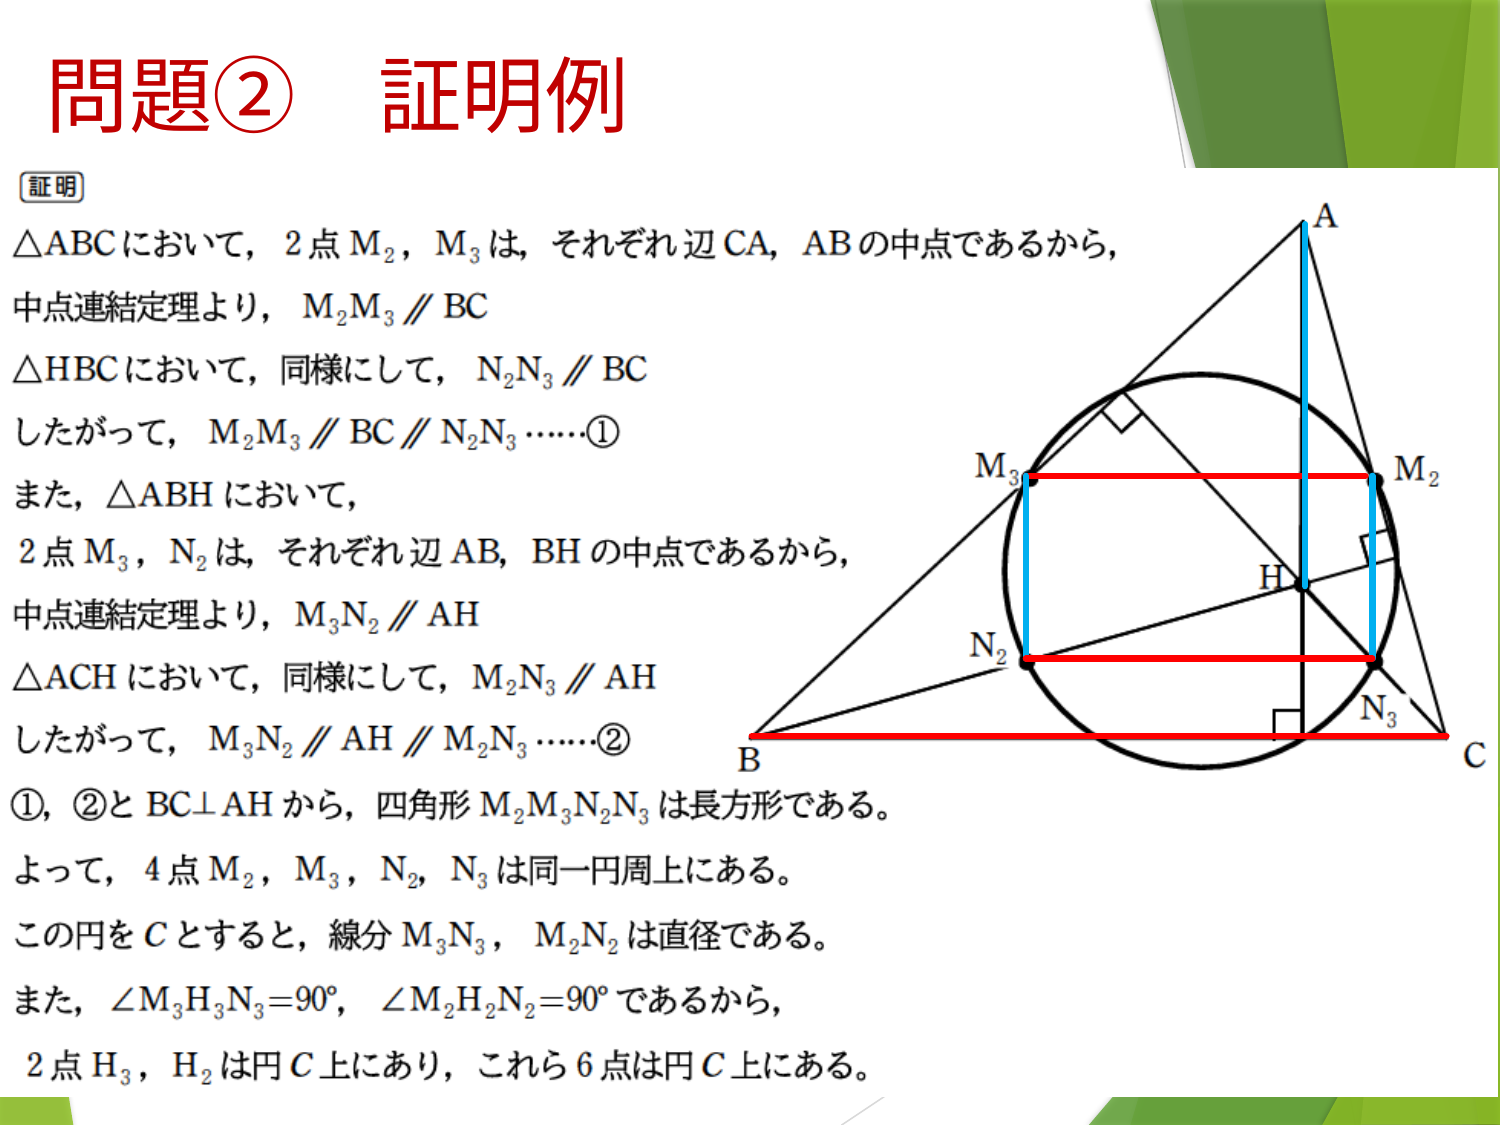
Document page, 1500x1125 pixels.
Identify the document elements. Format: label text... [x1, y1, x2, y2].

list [0, 168, 1499, 1098]
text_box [1025, 223, 1306, 658]
title 問題② 証明例 [30, 33, 668, 153]
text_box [751, 475, 1447, 737]
